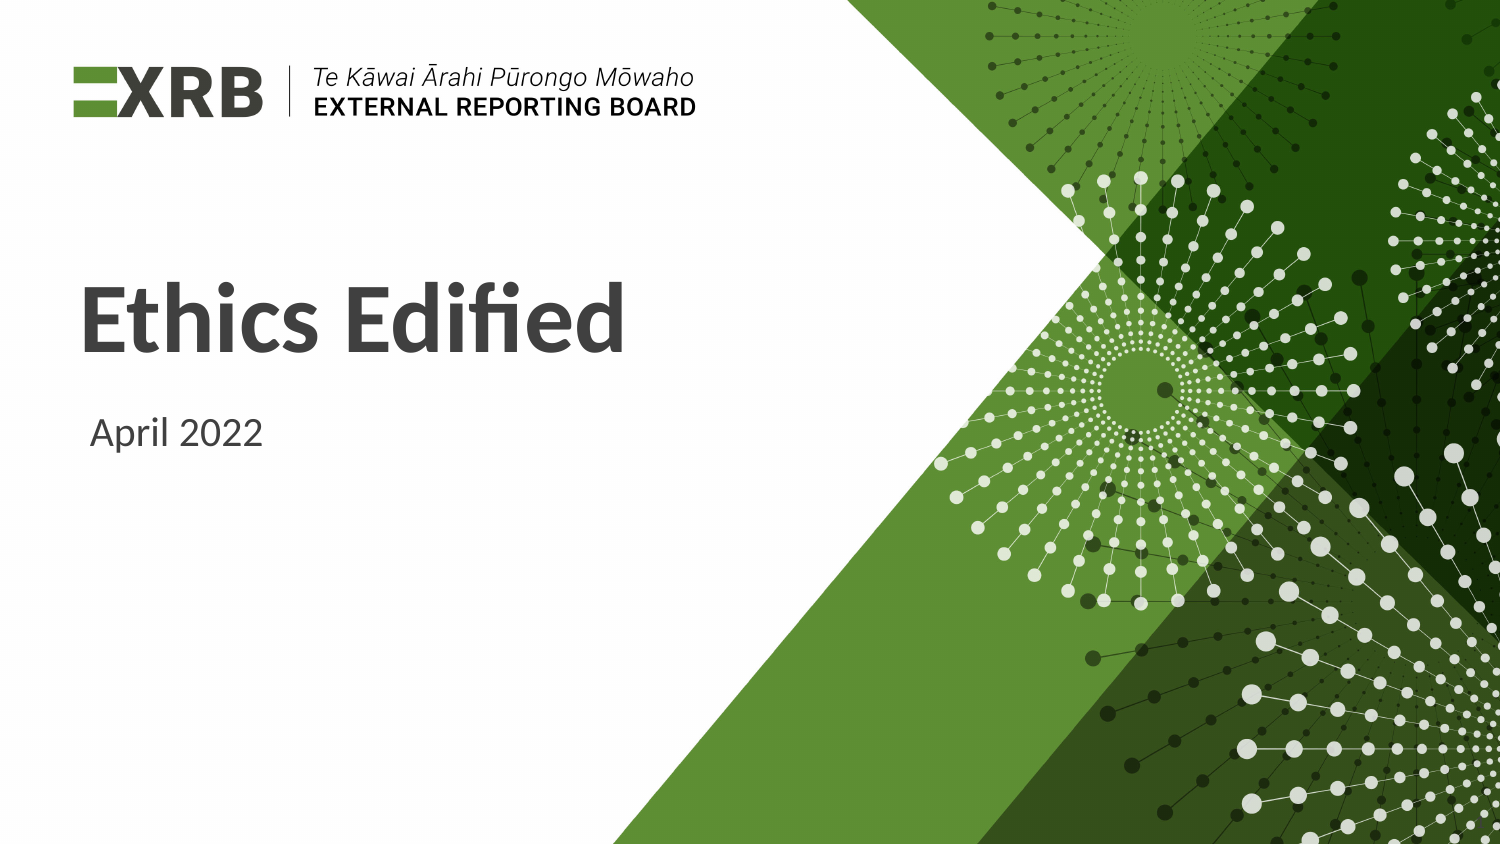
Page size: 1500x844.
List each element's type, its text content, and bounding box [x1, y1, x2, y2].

list April 2022 [75, 392, 770, 699]
picture [0, 0, 1500, 844]
slide_number 1 [1162, 798, 1500, 844]
list Ethics Edified [64, 232, 994, 410]
